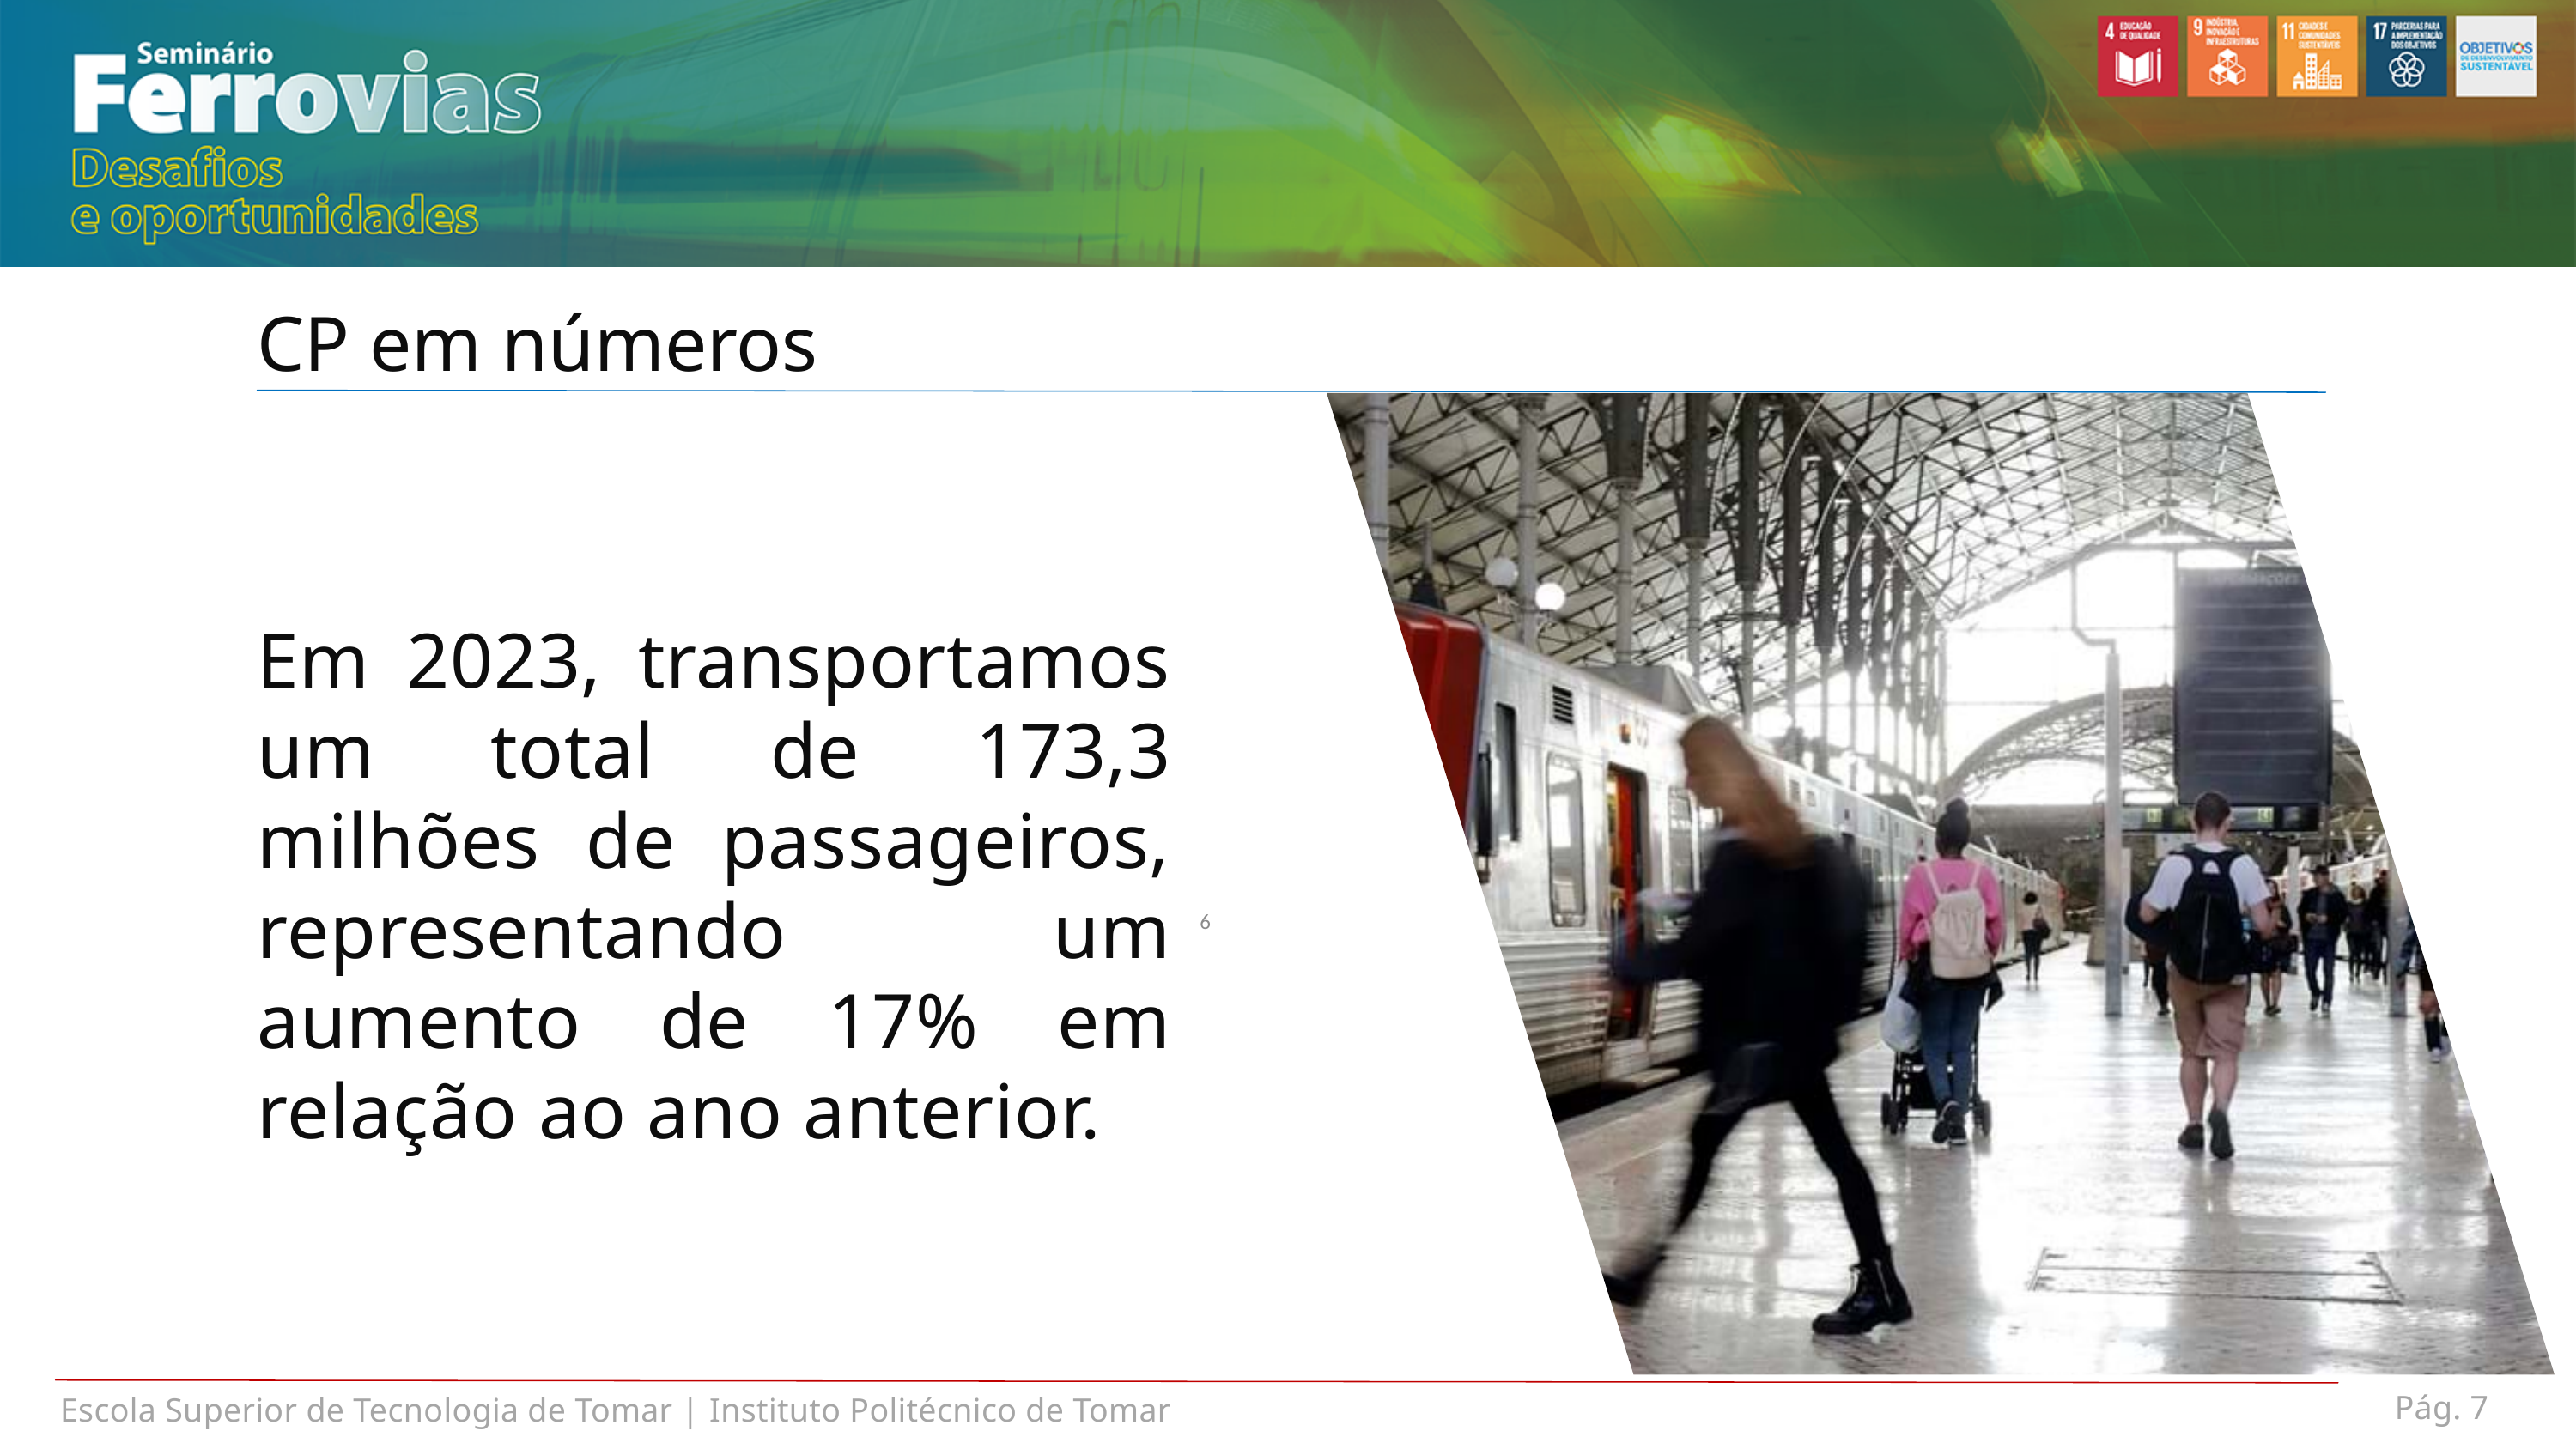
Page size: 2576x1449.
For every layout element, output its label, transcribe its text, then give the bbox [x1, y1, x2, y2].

text_box Em 2023, transportamos um total de 173,3 milhões de passageiros, representando um aumento de 17% em relação ao ano anterior. [257, 612, 1173, 1154]
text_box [1326, 392, 2555, 1375]
text_box CP em números [257, 300, 1468, 387]
text_box Escola Superior de Tecnologia de Tomar | Instituto Politécnico de Tomar [60, 1389, 1382, 1428]
slide_number 6 [922, 894, 1224, 947]
text_box Pág. 7 [2380, 1387, 2498, 1427]
text_box [0, 0, 2576, 267]
